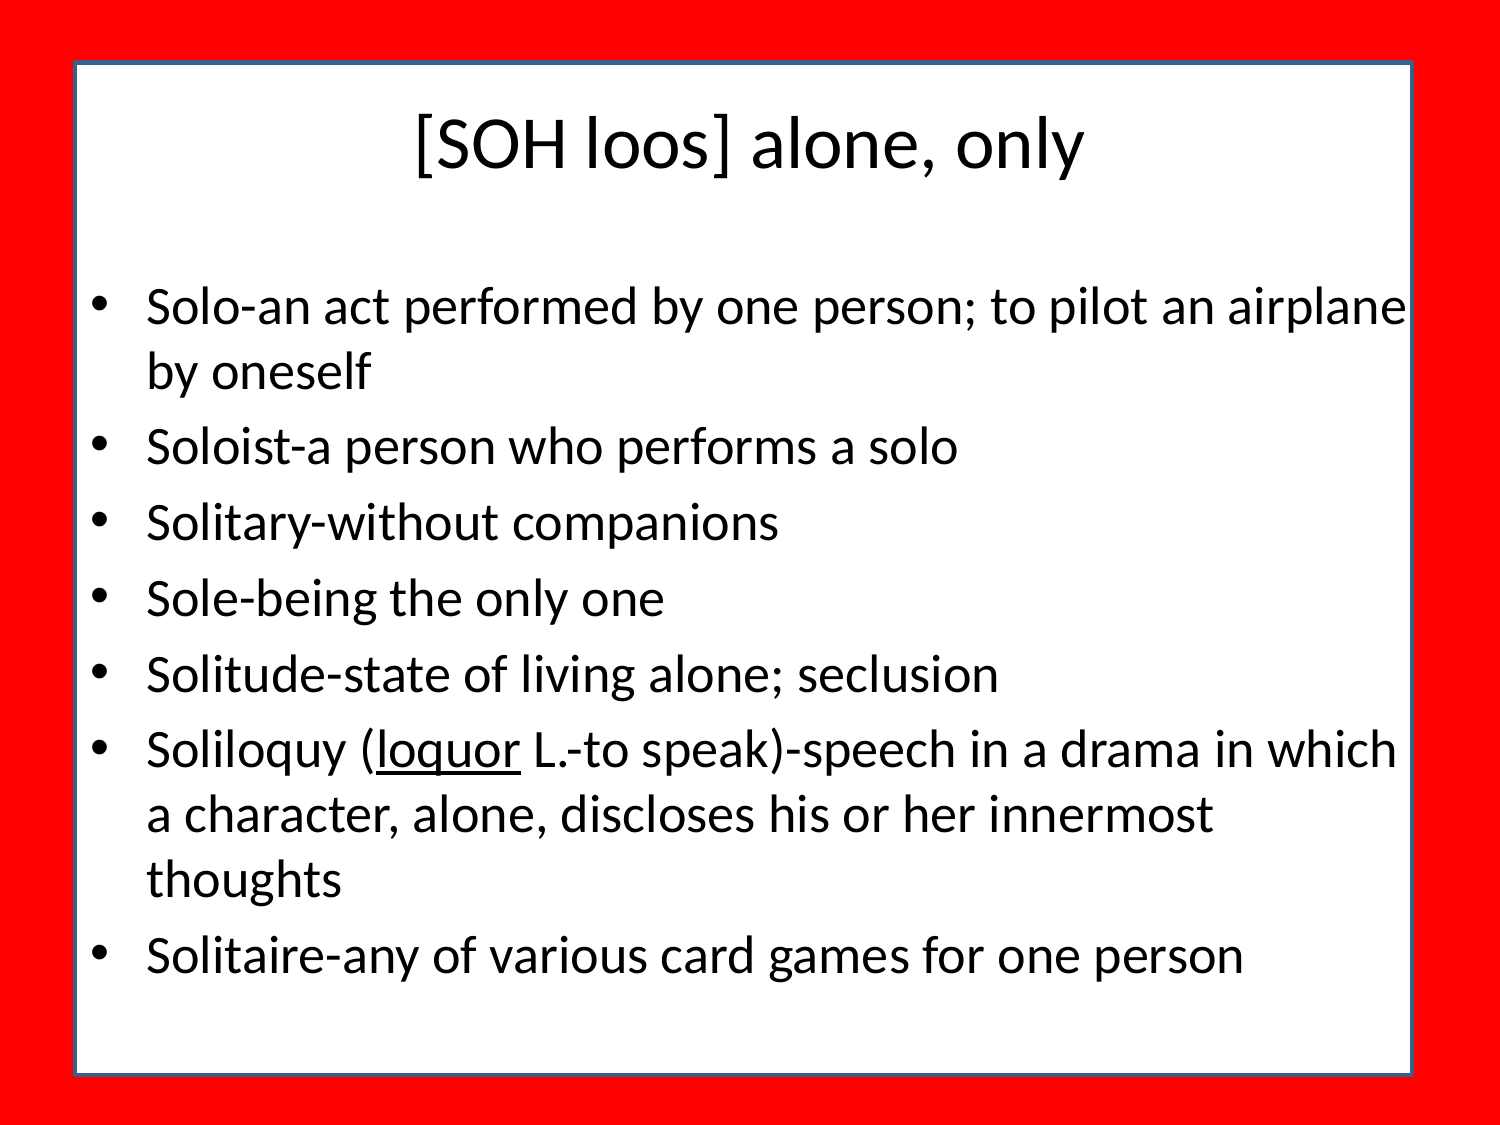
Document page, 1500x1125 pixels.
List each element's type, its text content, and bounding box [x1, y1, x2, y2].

list Solo-an act performed by one person; to pilot an airplane by oneself Soloist-a person who performs a solo Solitary-without companions Sole-being the only one Solitude-state of living alone; seclusion Soliloquy (loquor L.-to speak)-speech in a drama in which a character, alone, discloses his or her innermost thoughts Solitaire-any of various card games for one person [75, 262, 1425, 1005]
title [SOH loos] alone, only [75, 45, 1425, 233]
text_box [73, 60, 1414, 1077]
